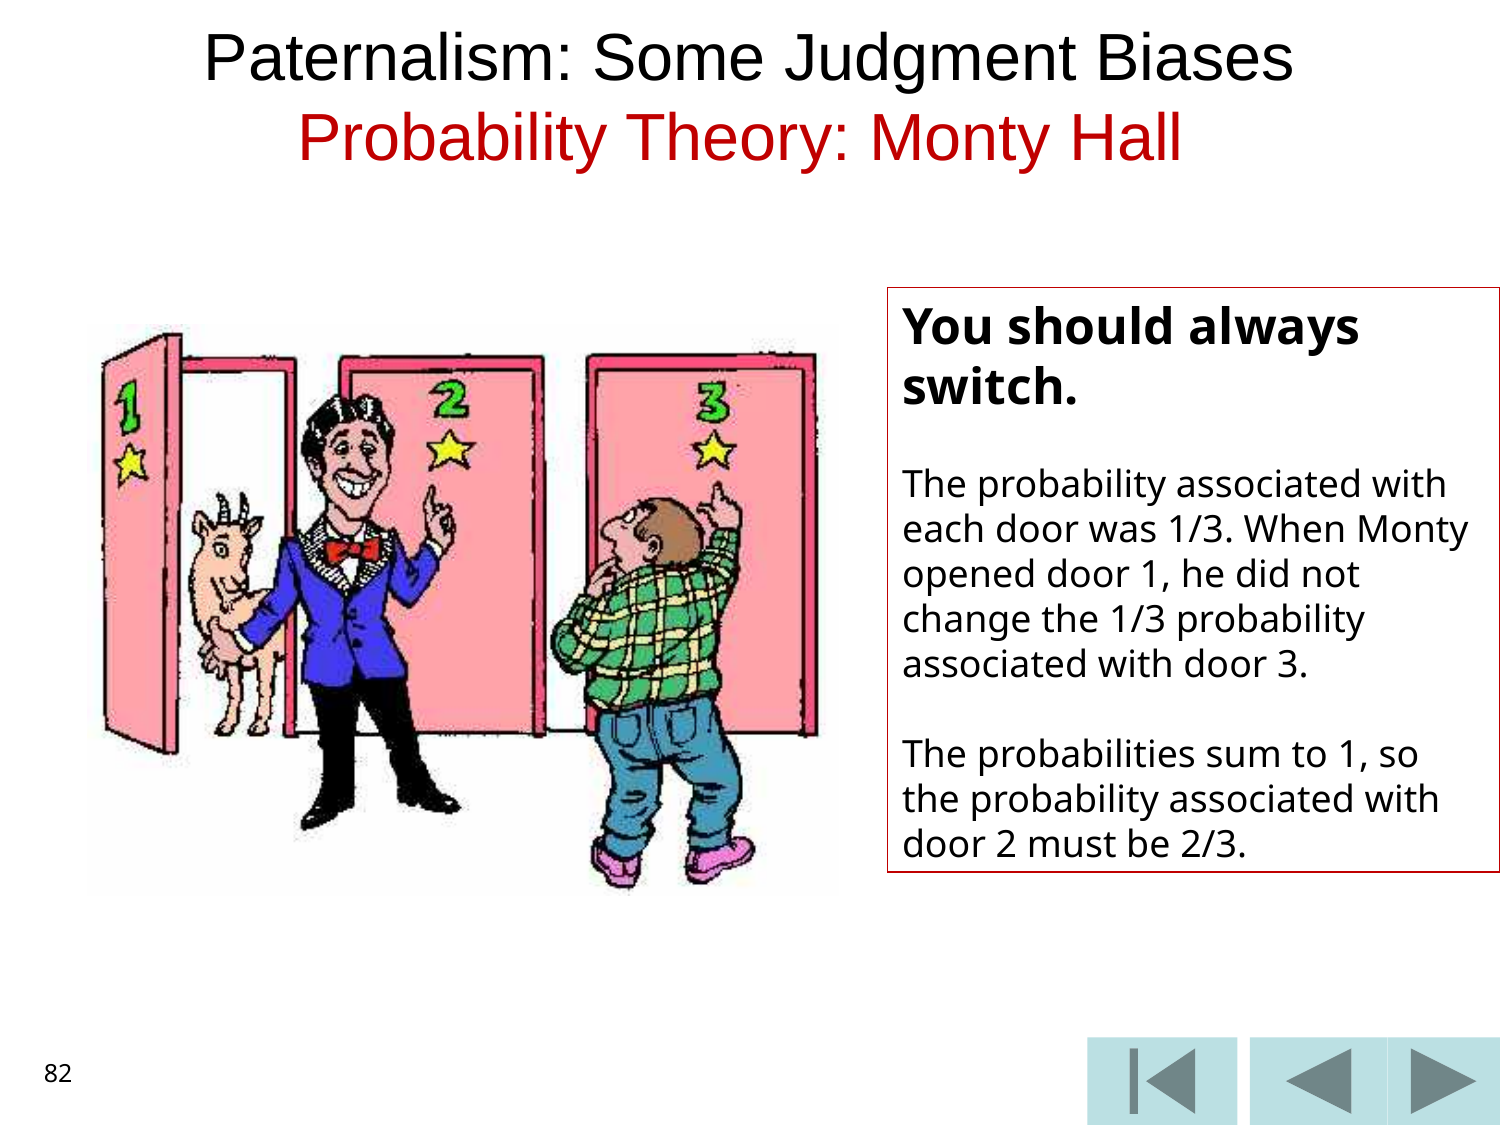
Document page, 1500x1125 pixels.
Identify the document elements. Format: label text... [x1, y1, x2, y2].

picture [87, 324, 840, 896]
text_box You should always switch. The probability associated with each door was 1/3. When Monty opened door 1, he did not change the 1/3 probability associated with door 3. The probabilities sum to 1, so the probability associated with door 2 must be 2/3. [887, 287, 1500, 873]
slide_number 82 [0, 1049, 88, 1125]
title Paternalism: Some Judgment Biases Probability Theory: Monty Hall [0, 0, 1500, 188]
